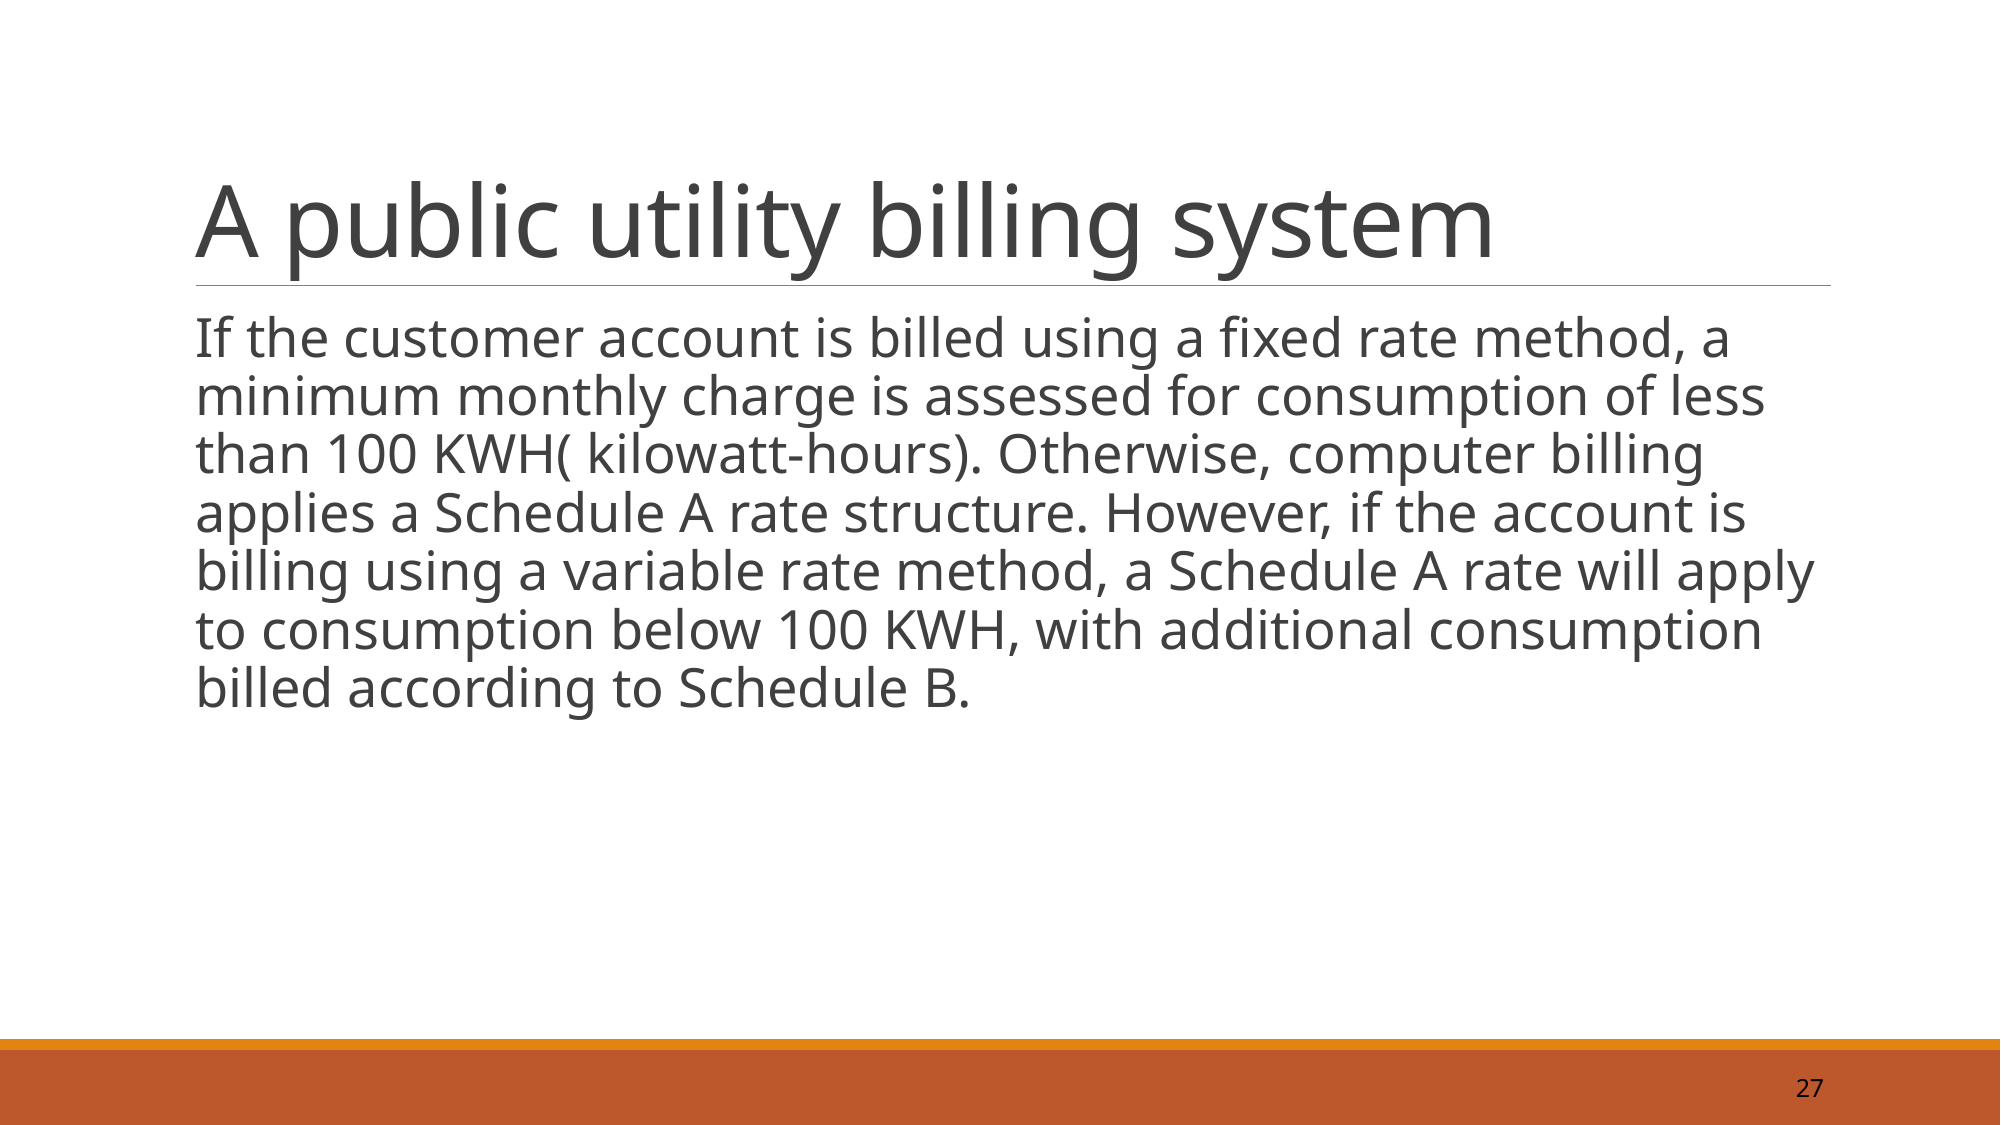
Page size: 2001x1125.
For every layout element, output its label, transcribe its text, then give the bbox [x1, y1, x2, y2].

slide_number 27 [1624, 1059, 1840, 1120]
list If the customer account is billed using a fixed rate method, a minimum monthly charge is assessed for consumption of less than 100 KWH( kilowatt-hours). Otherwise, computer billing applies a Schedule A rate structure. However, if the account is billing using a variable rate method, a Schedule A rate will apply to consumption below 100 KWH, with additional consumption billed according to Schedule B. [180, 302, 1830, 963]
title A public utility billing system [180, 47, 1830, 285]
